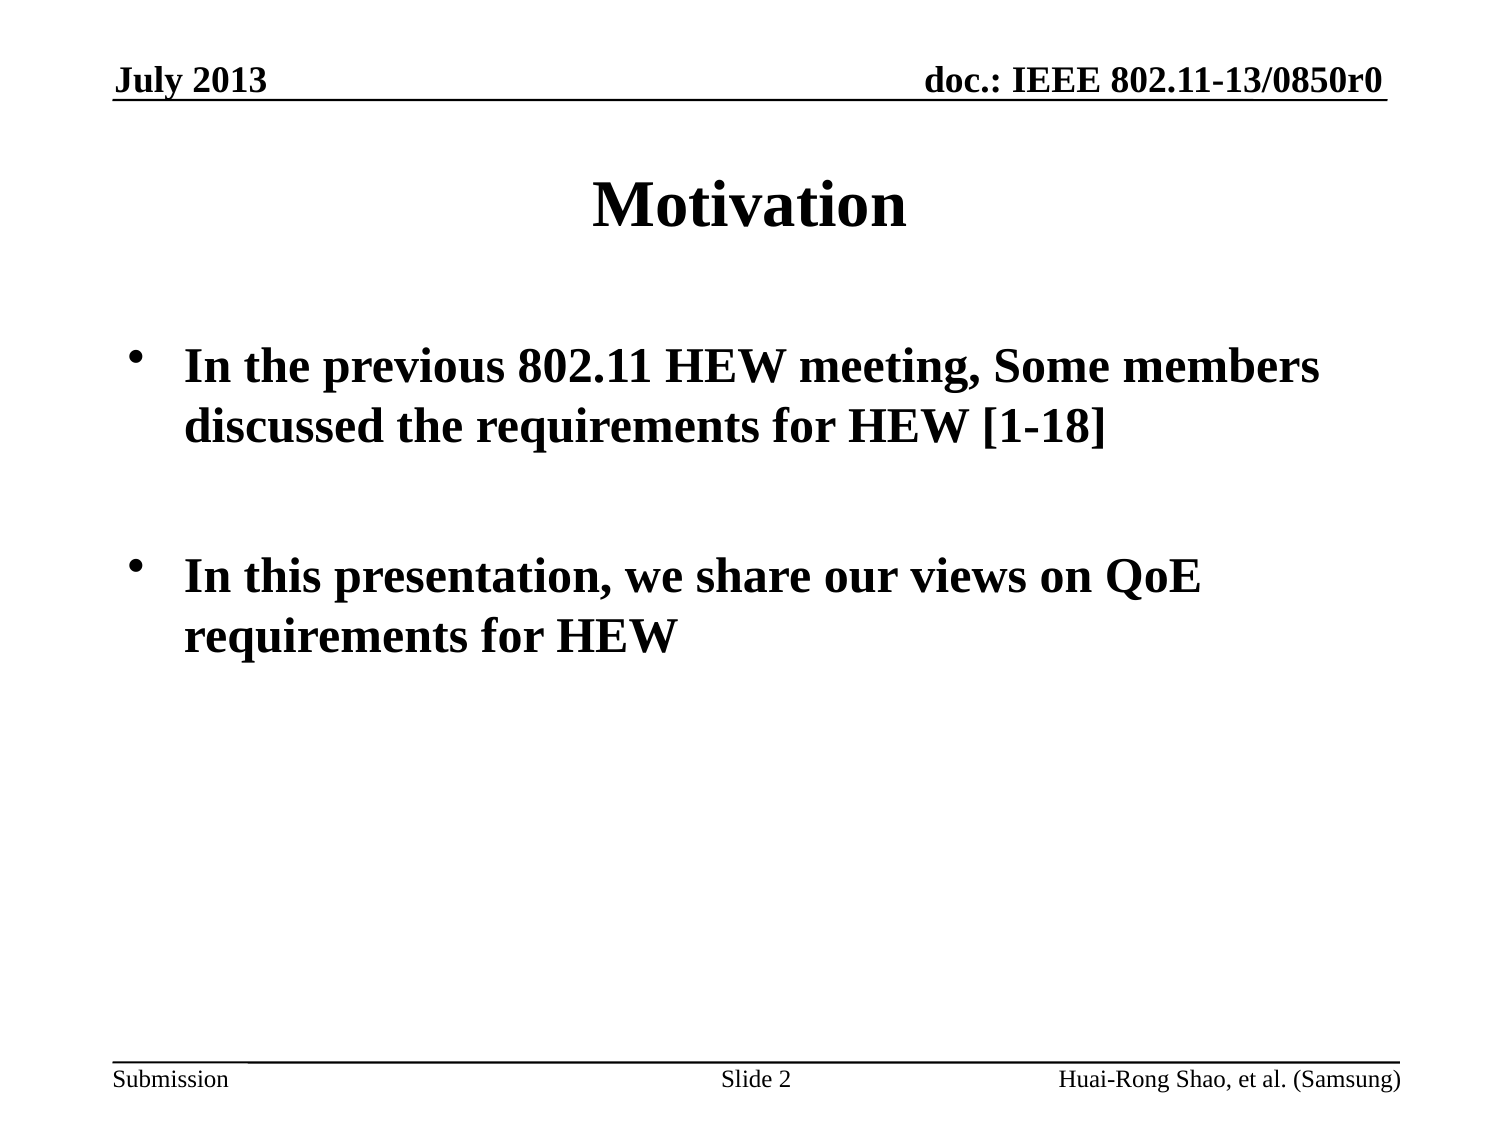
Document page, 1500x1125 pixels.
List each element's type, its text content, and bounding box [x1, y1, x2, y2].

list In the previous 802.11 HEW meeting, Some members discussed the requirements for HEW [1-18] In this presentation, we share our views on QoE requirements for HEW [112, 324, 1388, 1001]
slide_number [114, 54, 270, 101]
slide_number Slide 2 [712, 1061, 800, 1093]
title Motivation [112, 112, 1388, 288]
footer Huai-Rong Shao, et al. (Samsung) [1054, 1061, 1402, 1093]
